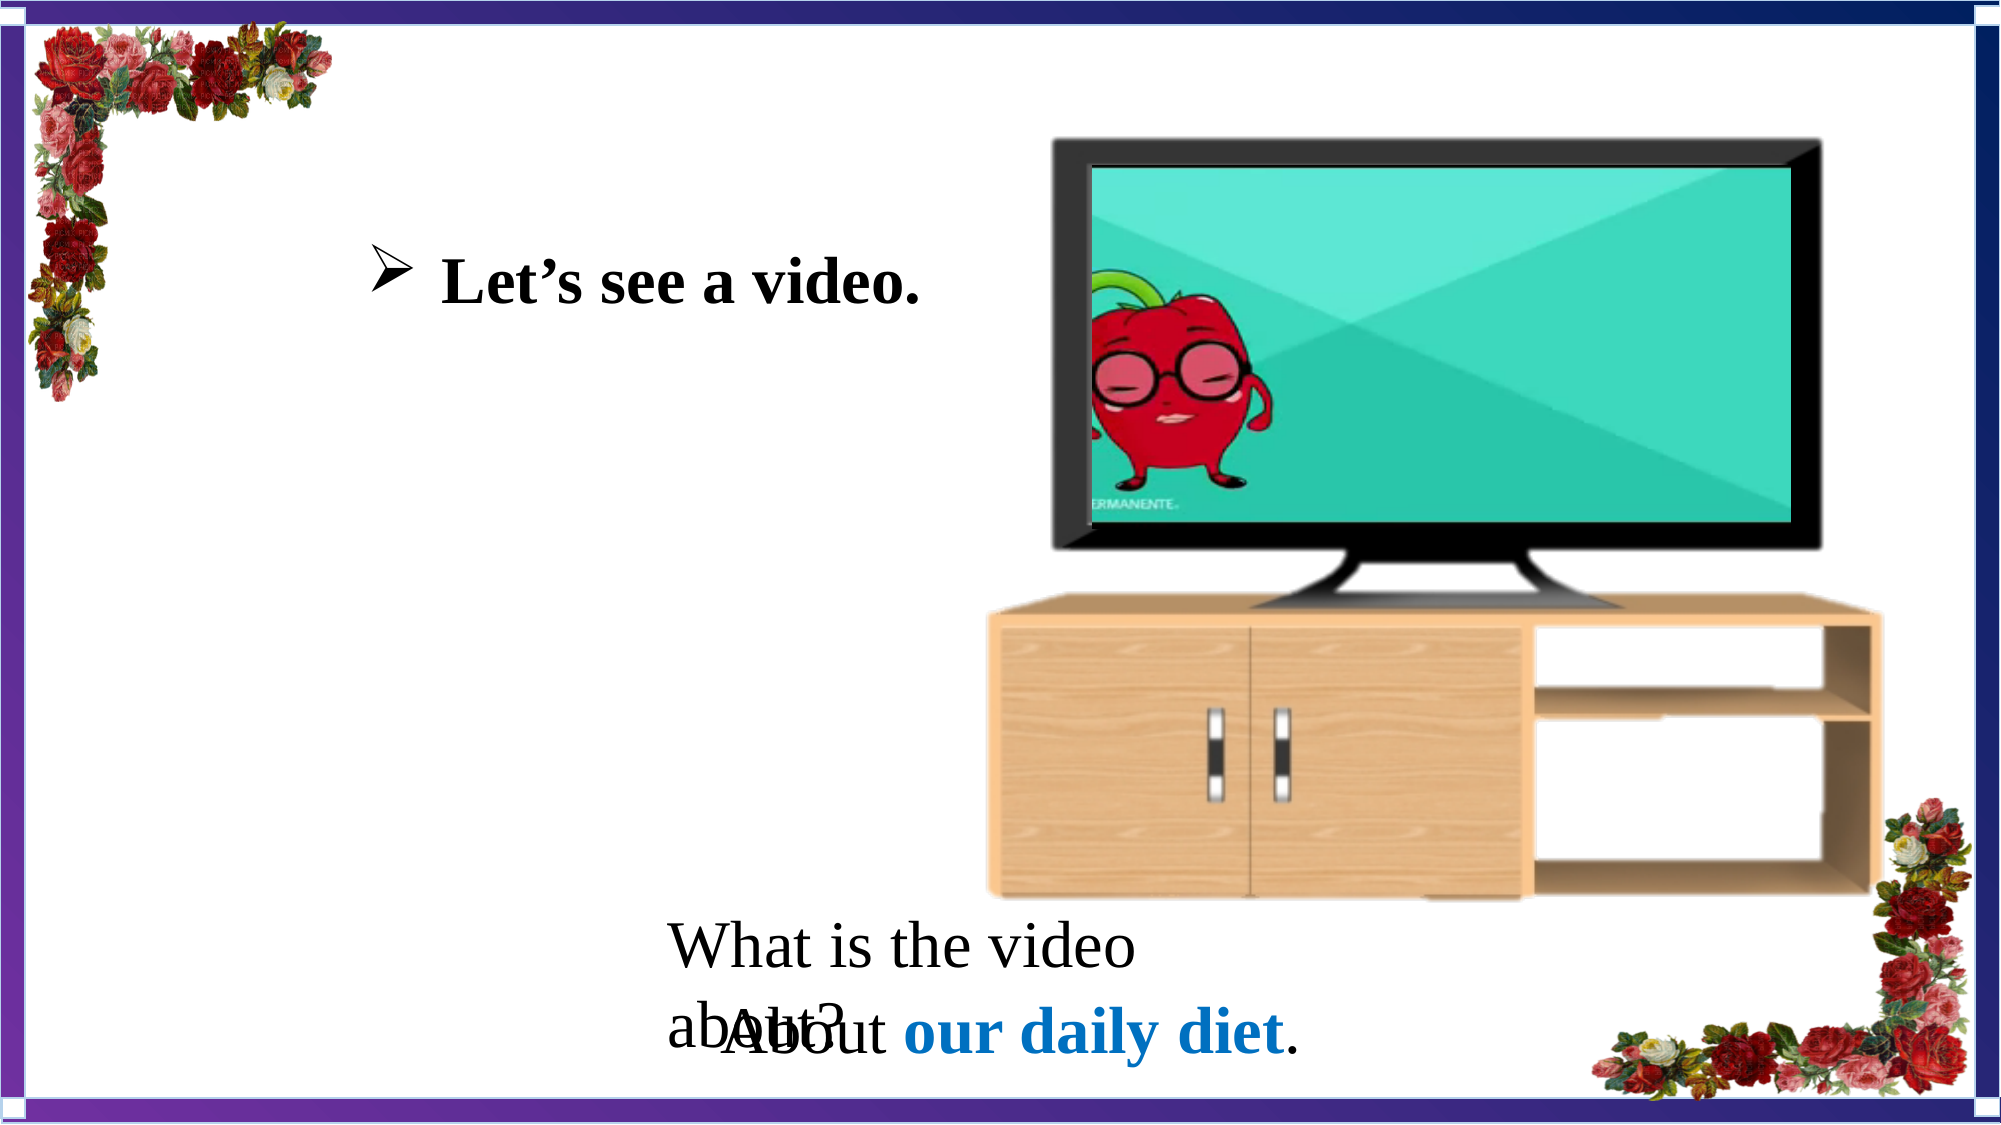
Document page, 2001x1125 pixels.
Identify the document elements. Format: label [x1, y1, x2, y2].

picture [966, 110, 1896, 917]
text_box [0, 0, 2000, 1123]
text_box [1091, 164, 1792, 530]
